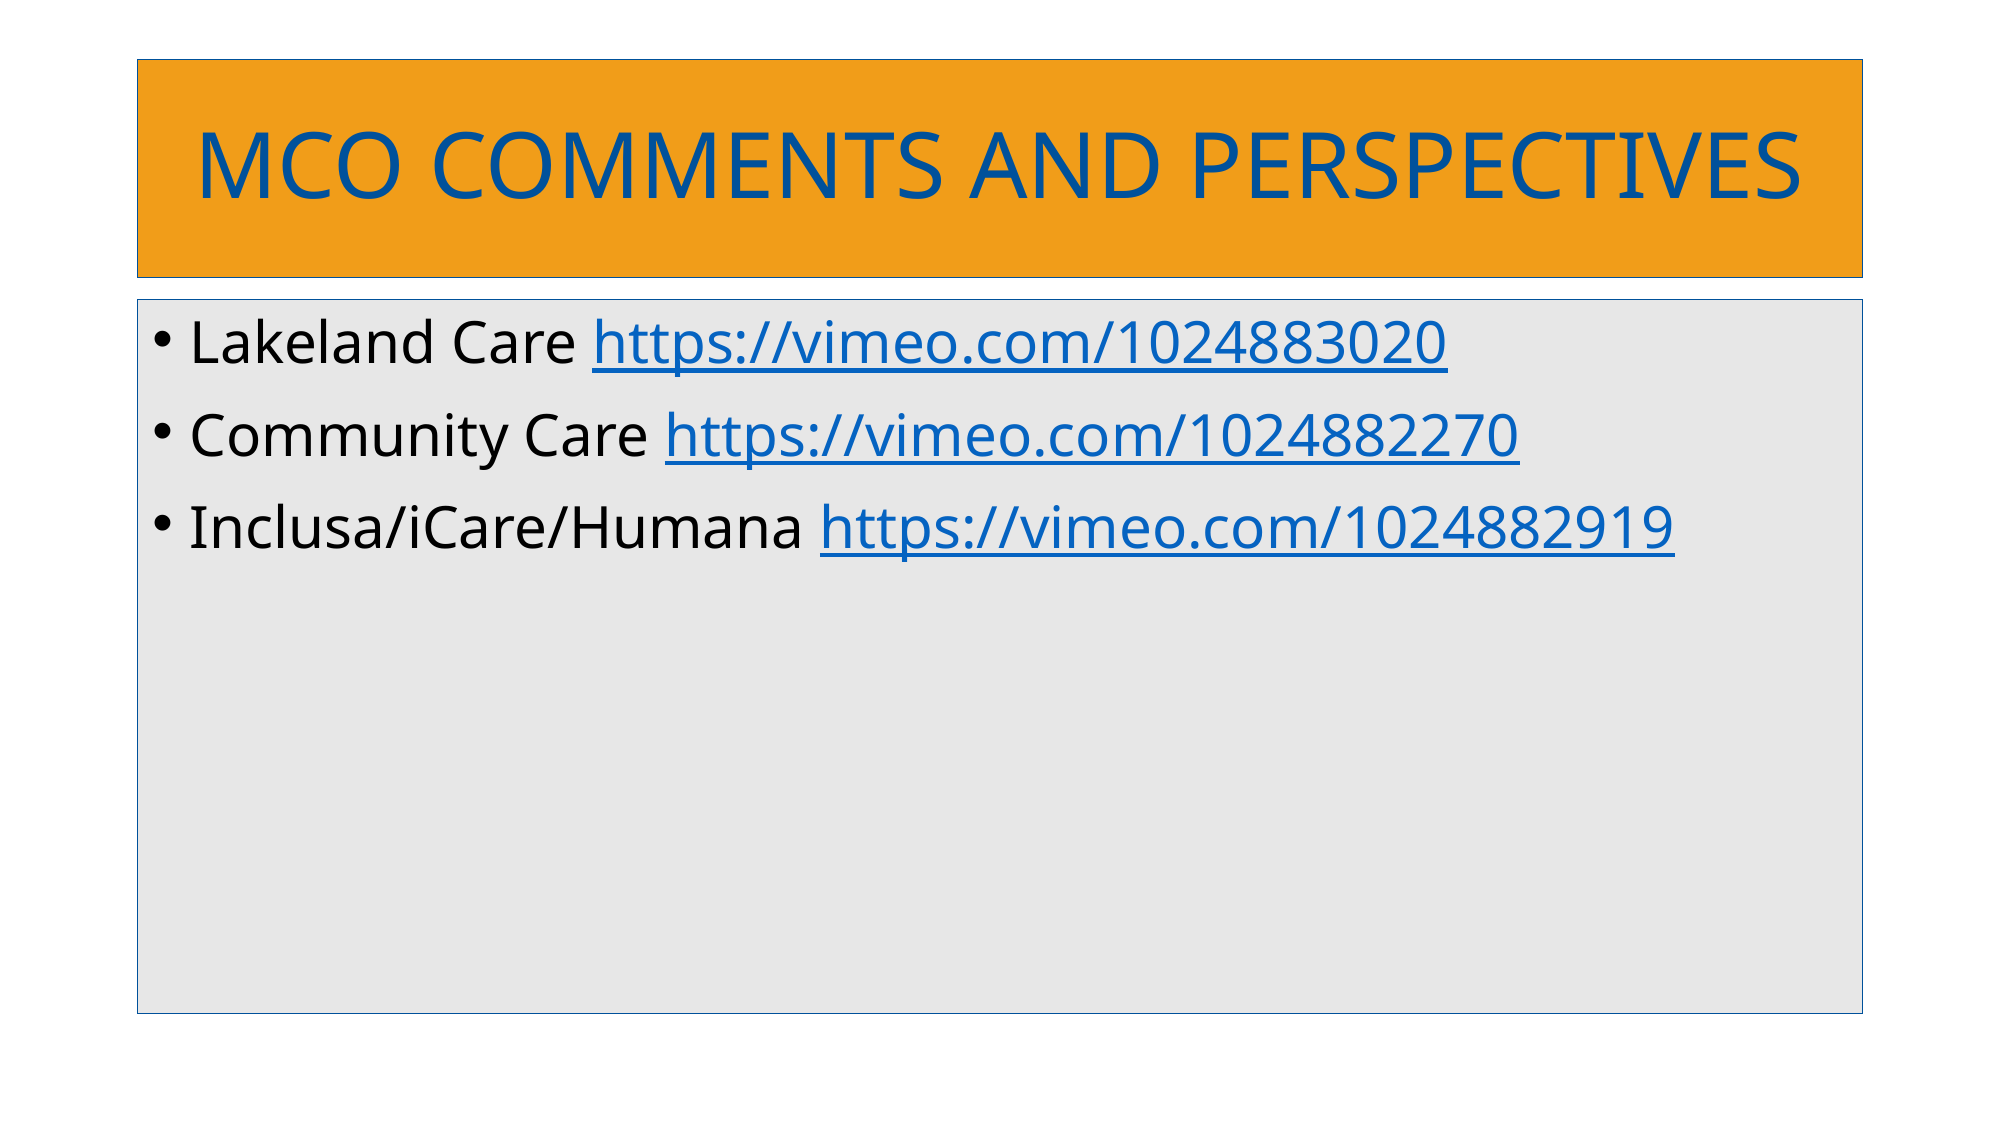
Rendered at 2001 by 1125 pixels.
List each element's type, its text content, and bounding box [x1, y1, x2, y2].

list Lakeland Care https://vimeo.com/1024883020 Community Care https://vimeo.com/1024882270 Inclusa/iCare/Humana https://vimeo.com/1024882919 [137, 299, 1863, 1014]
title MCO COMMENTS AND PERSPECTIVES [137, 59, 1863, 278]
